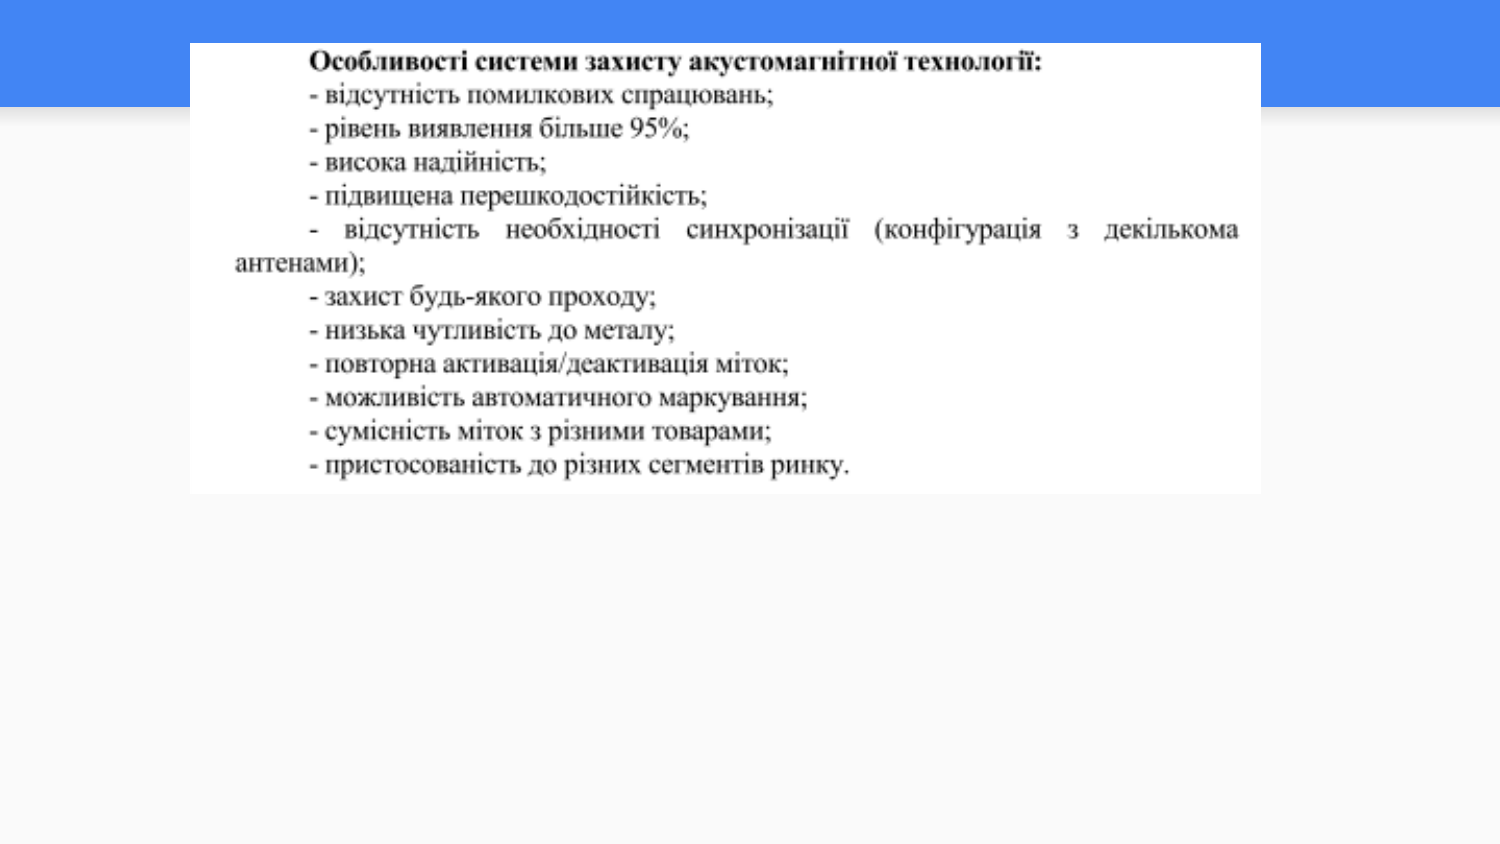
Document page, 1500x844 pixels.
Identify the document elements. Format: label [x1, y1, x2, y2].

picture [189, 43, 1261, 494]
